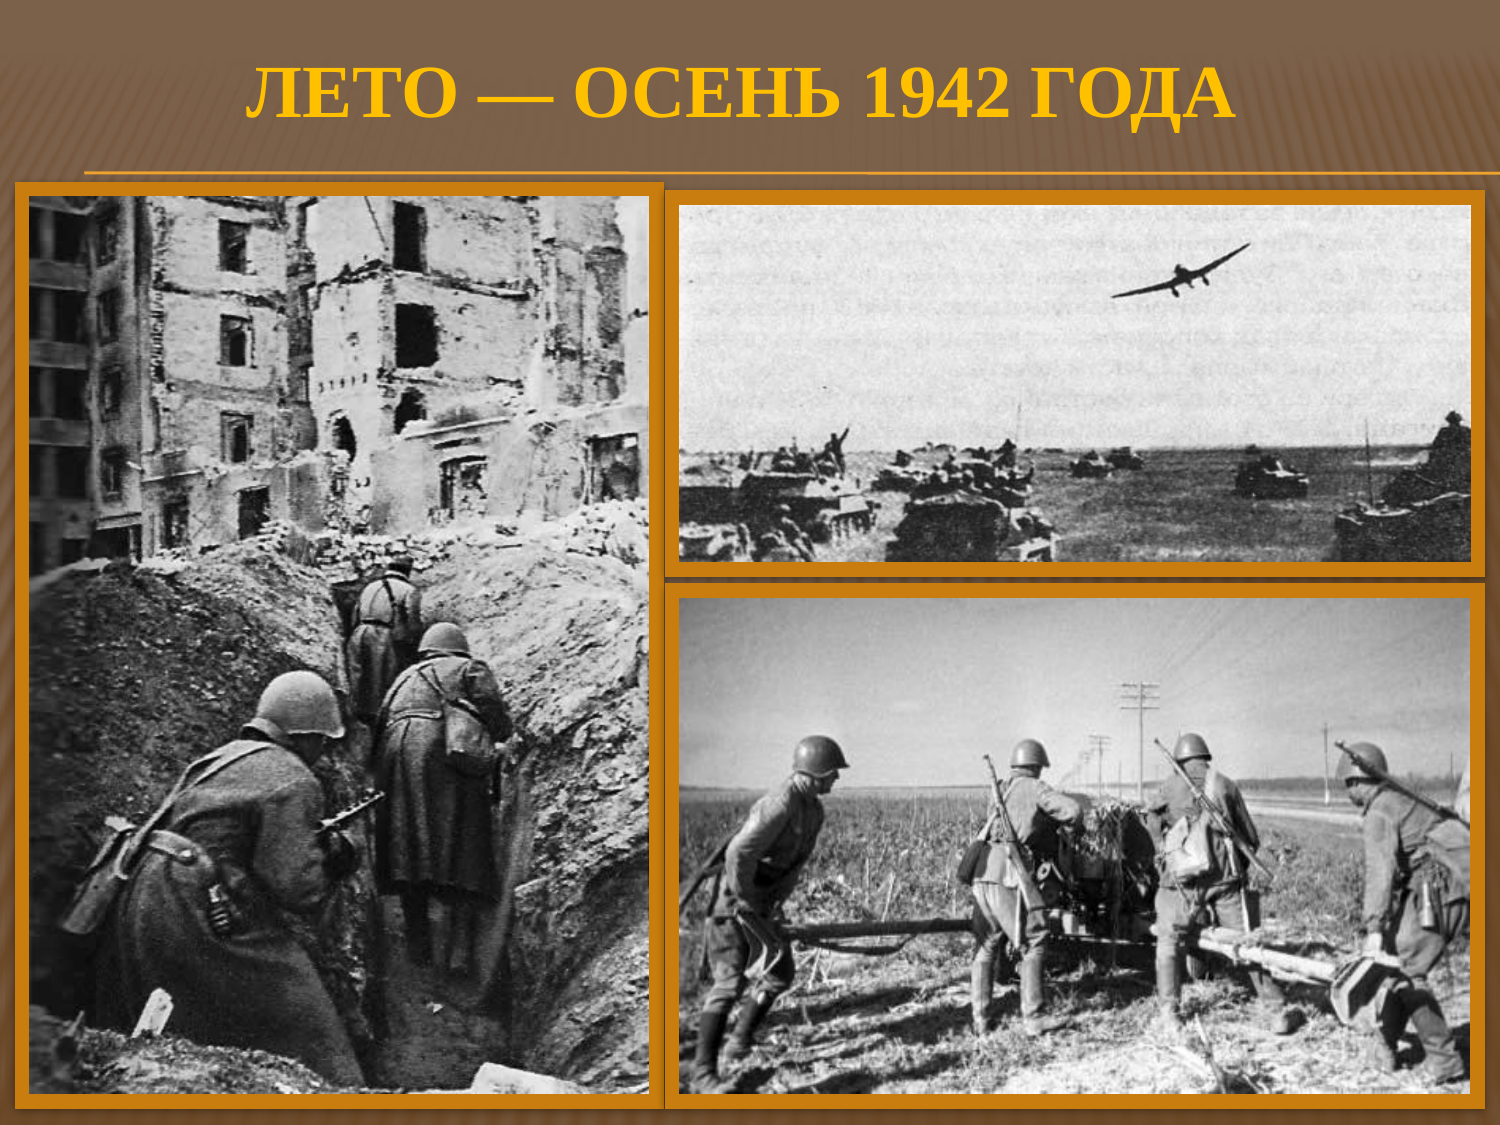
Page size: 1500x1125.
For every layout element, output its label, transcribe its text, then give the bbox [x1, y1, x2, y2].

picture [678, 204, 1471, 563]
picture [678, 597, 1471, 1095]
picture [29, 195, 650, 1095]
title Лето — осень 1942 года [29, 19, 1455, 157]
